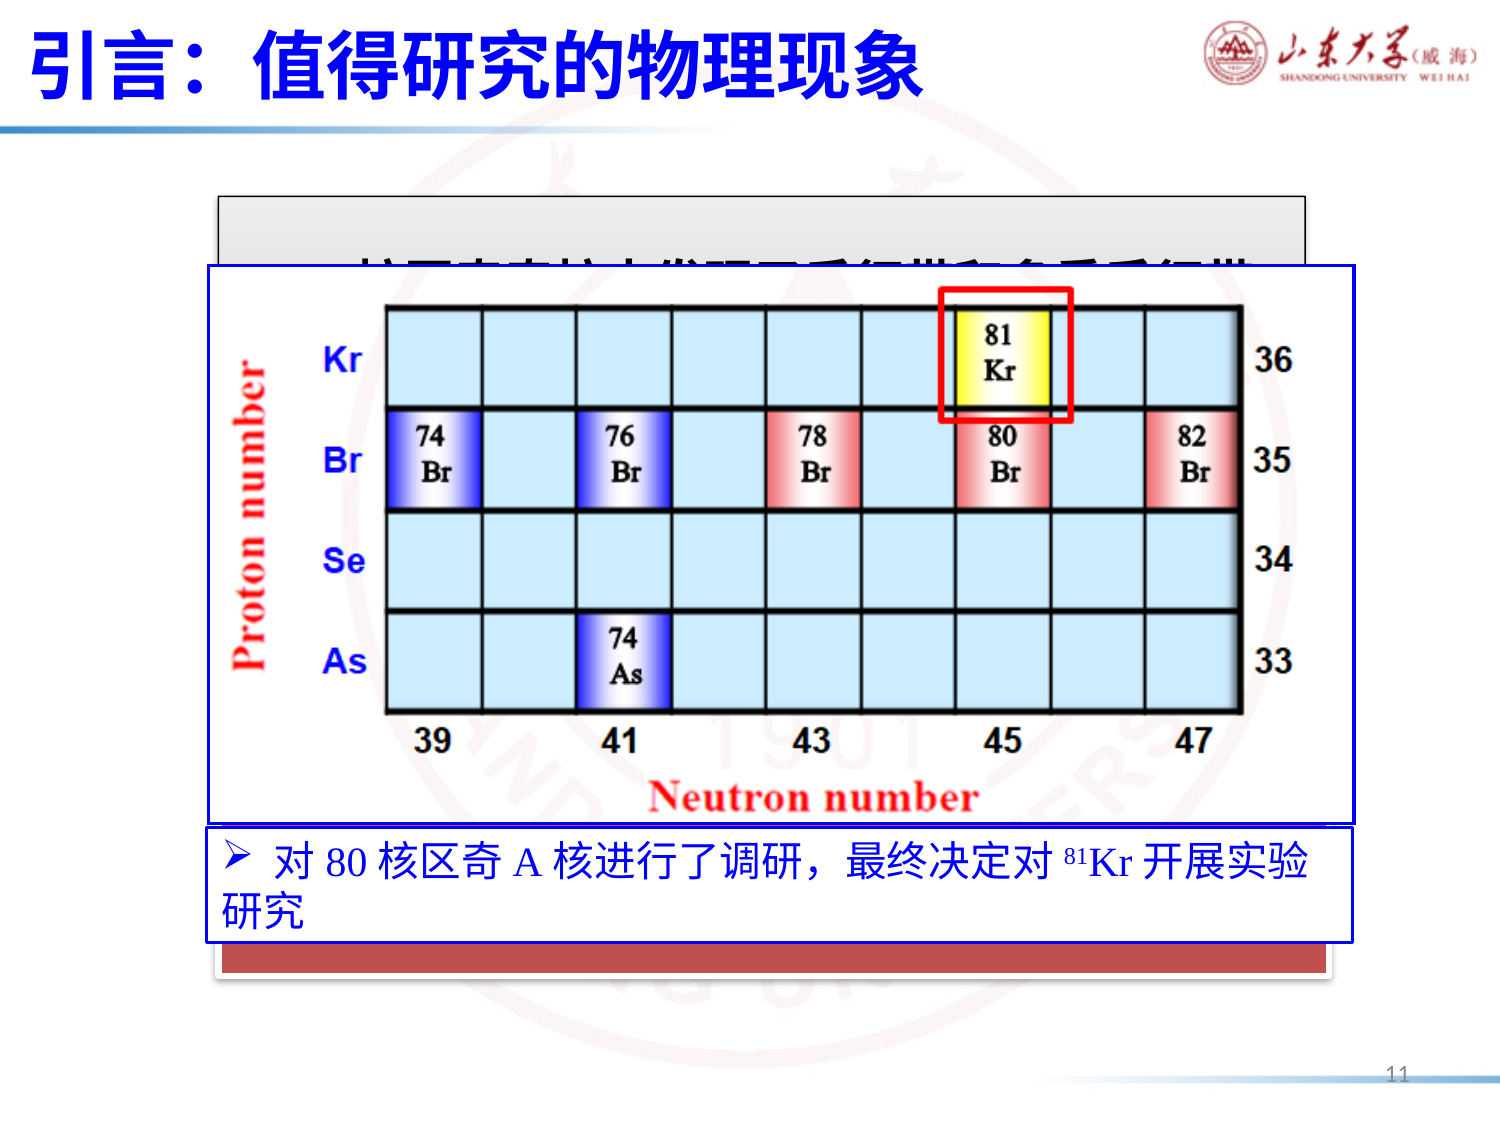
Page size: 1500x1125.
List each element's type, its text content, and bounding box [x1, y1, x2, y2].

text_box 对80核区奇A核进行了调研，最终决定对81Kr开展实验研究 [206, 829, 1353, 943]
text_box 80核区奇奇核中发现了手征带和多重手征带 [277, 243, 1270, 264]
text_box 引言：值得研究的物理现象 [11, 11, 1176, 126]
text_box [217, 195, 1306, 264]
picture [0, 0, 1500, 1125]
text_box [215, 943, 1332, 979]
slide_number 11 [1074, 1042, 1425, 1103]
